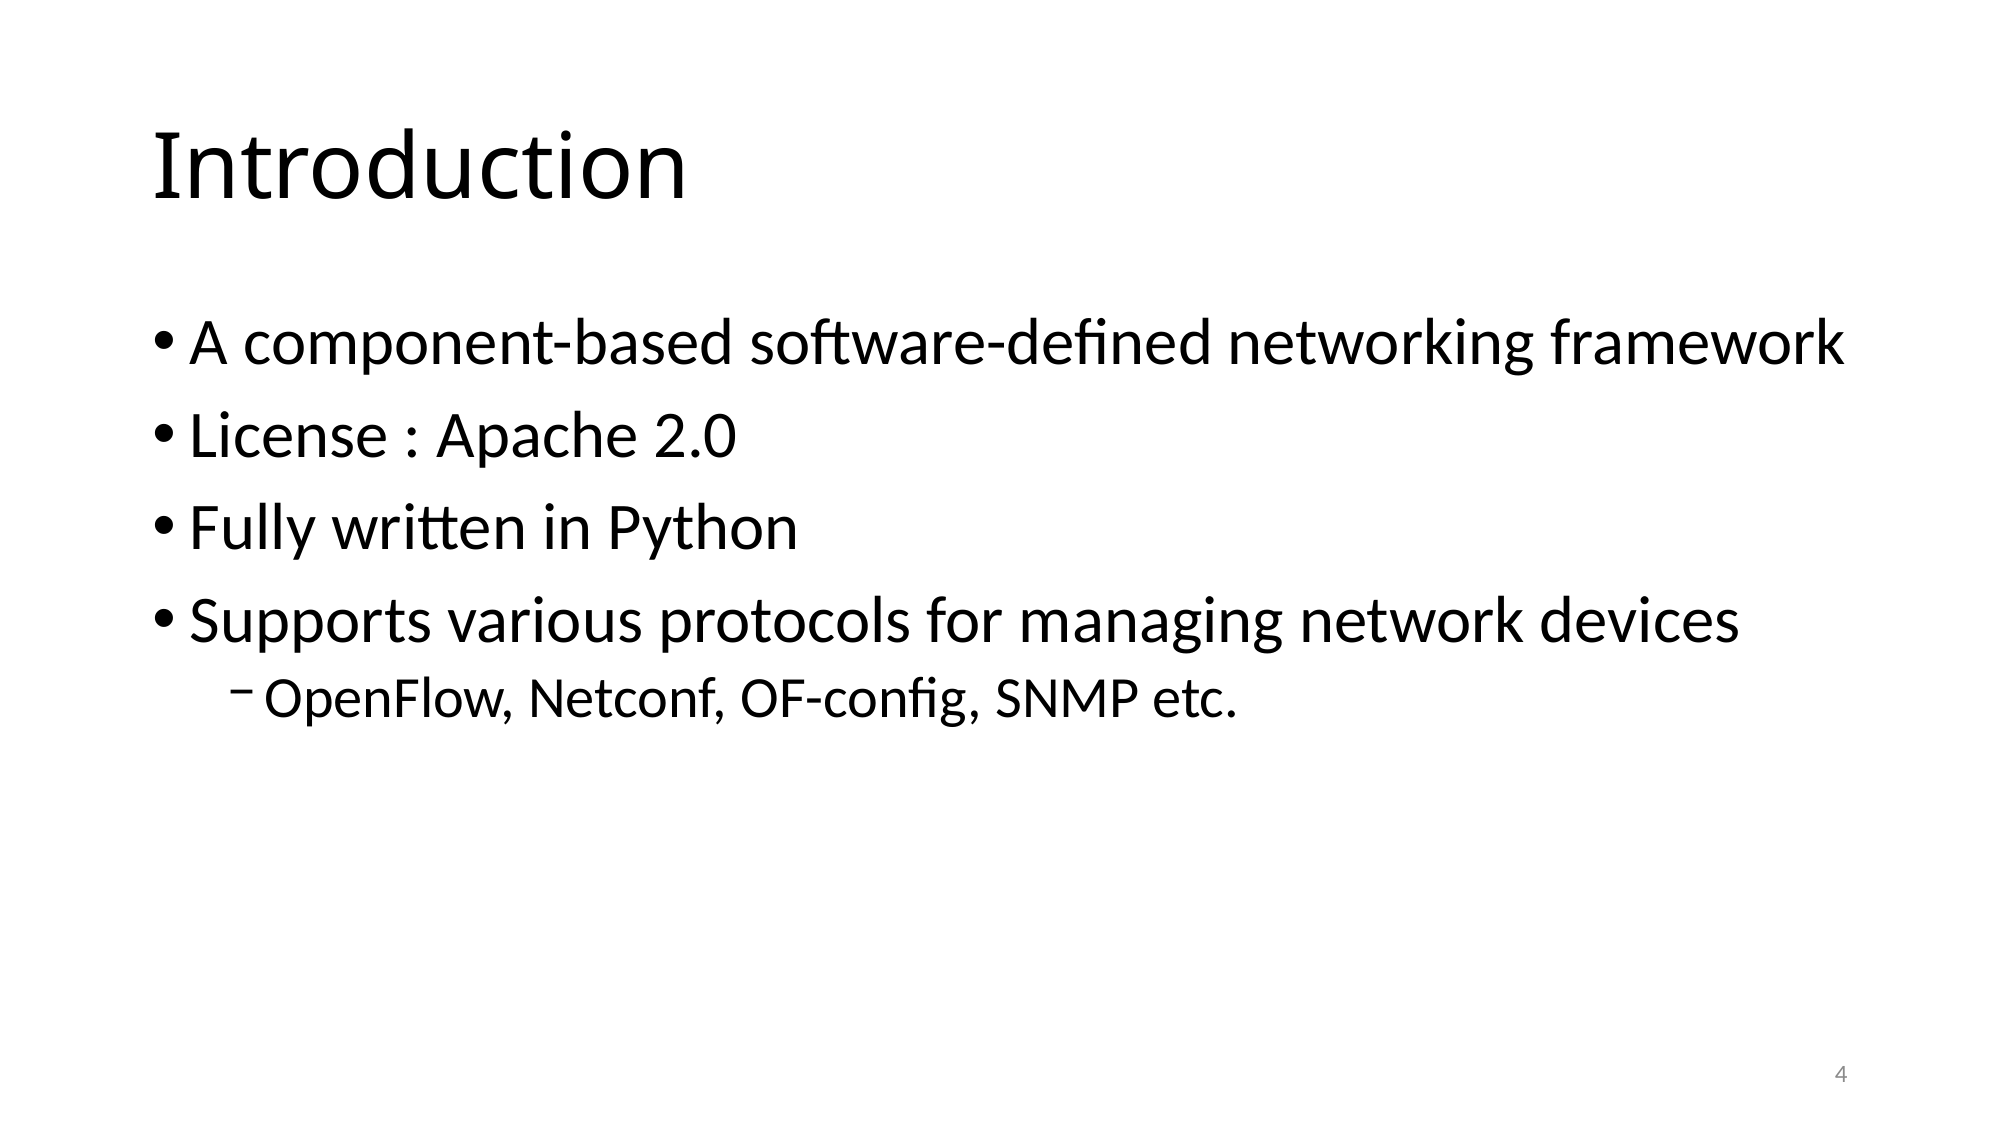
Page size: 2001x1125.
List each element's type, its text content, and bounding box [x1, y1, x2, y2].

slide_number 4 [1412, 1042, 1863, 1103]
list A component-based software-defined networking framework License : Apache 2.0 Fully written in Python Supports various protocols for managing network devices OpenFlow, Netconf, OF-config, SNMP etc. [137, 299, 1863, 1014]
title Introduction [137, 59, 1863, 278]
